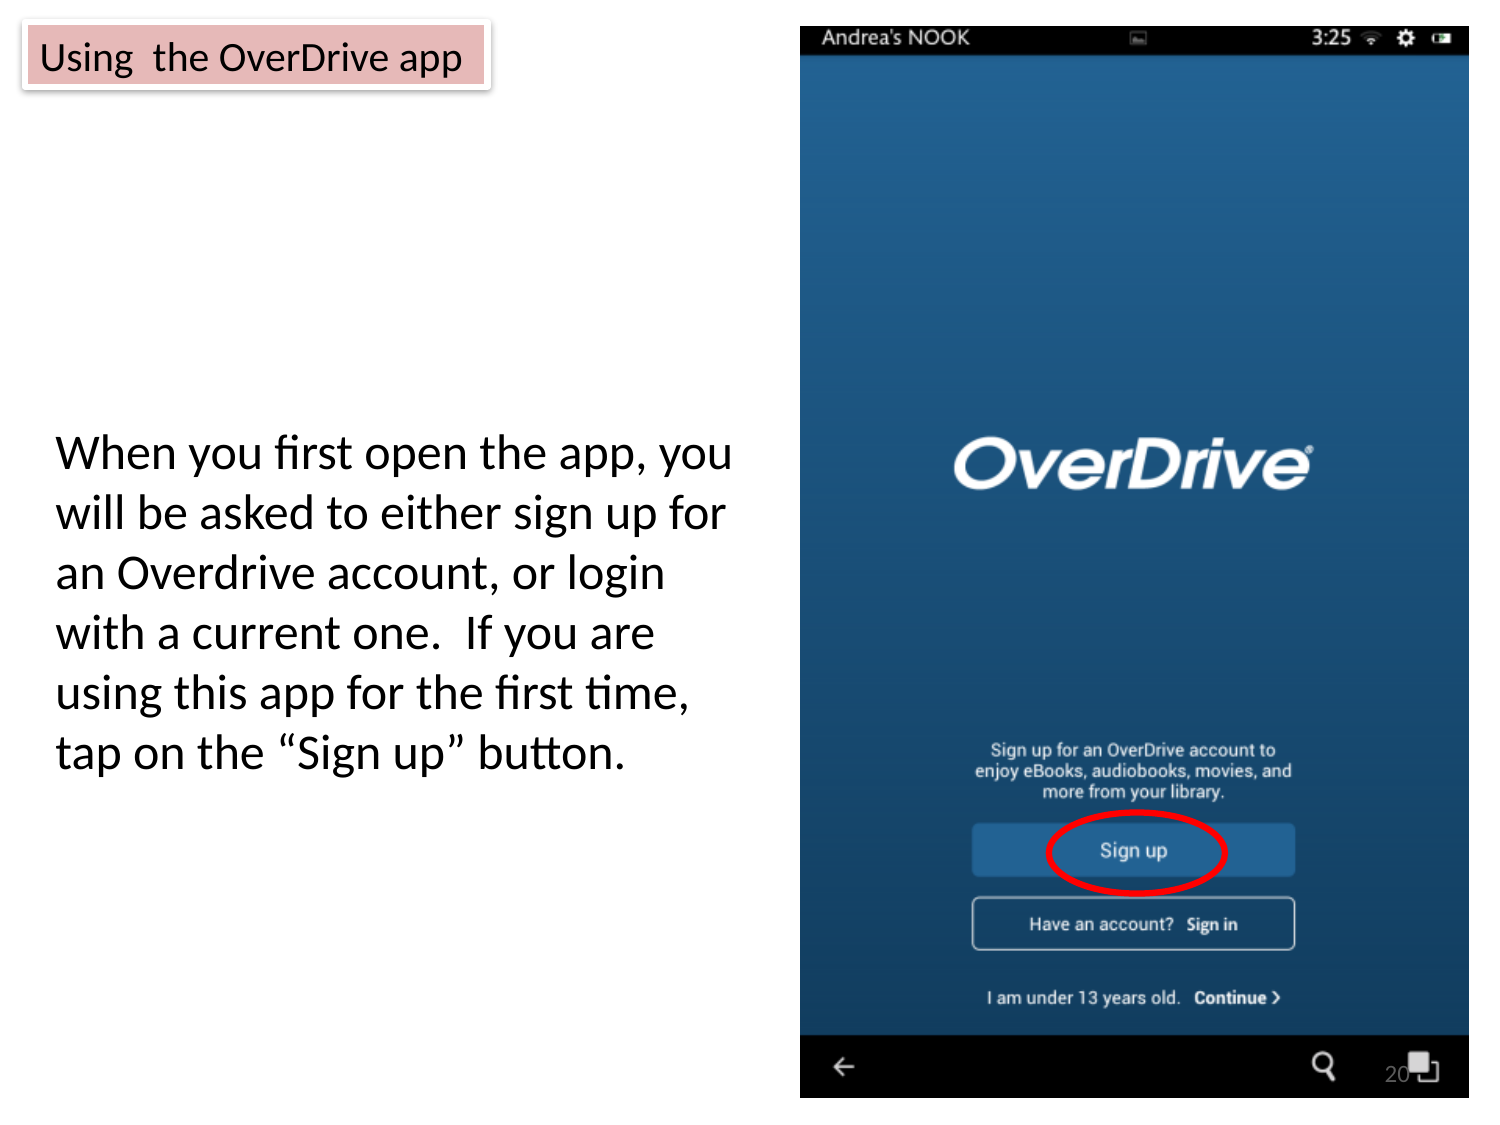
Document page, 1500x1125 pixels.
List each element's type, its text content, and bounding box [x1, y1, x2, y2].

picture [799, 26, 1469, 1098]
text_box Using the OverDrive app [22, 19, 491, 90]
text_box When you first open the app, you will be asked to either sign up for an Overdrive account, or login with a current one. If you are using this app for the first time, tap on the “Sign up” button. [40, 412, 778, 788]
